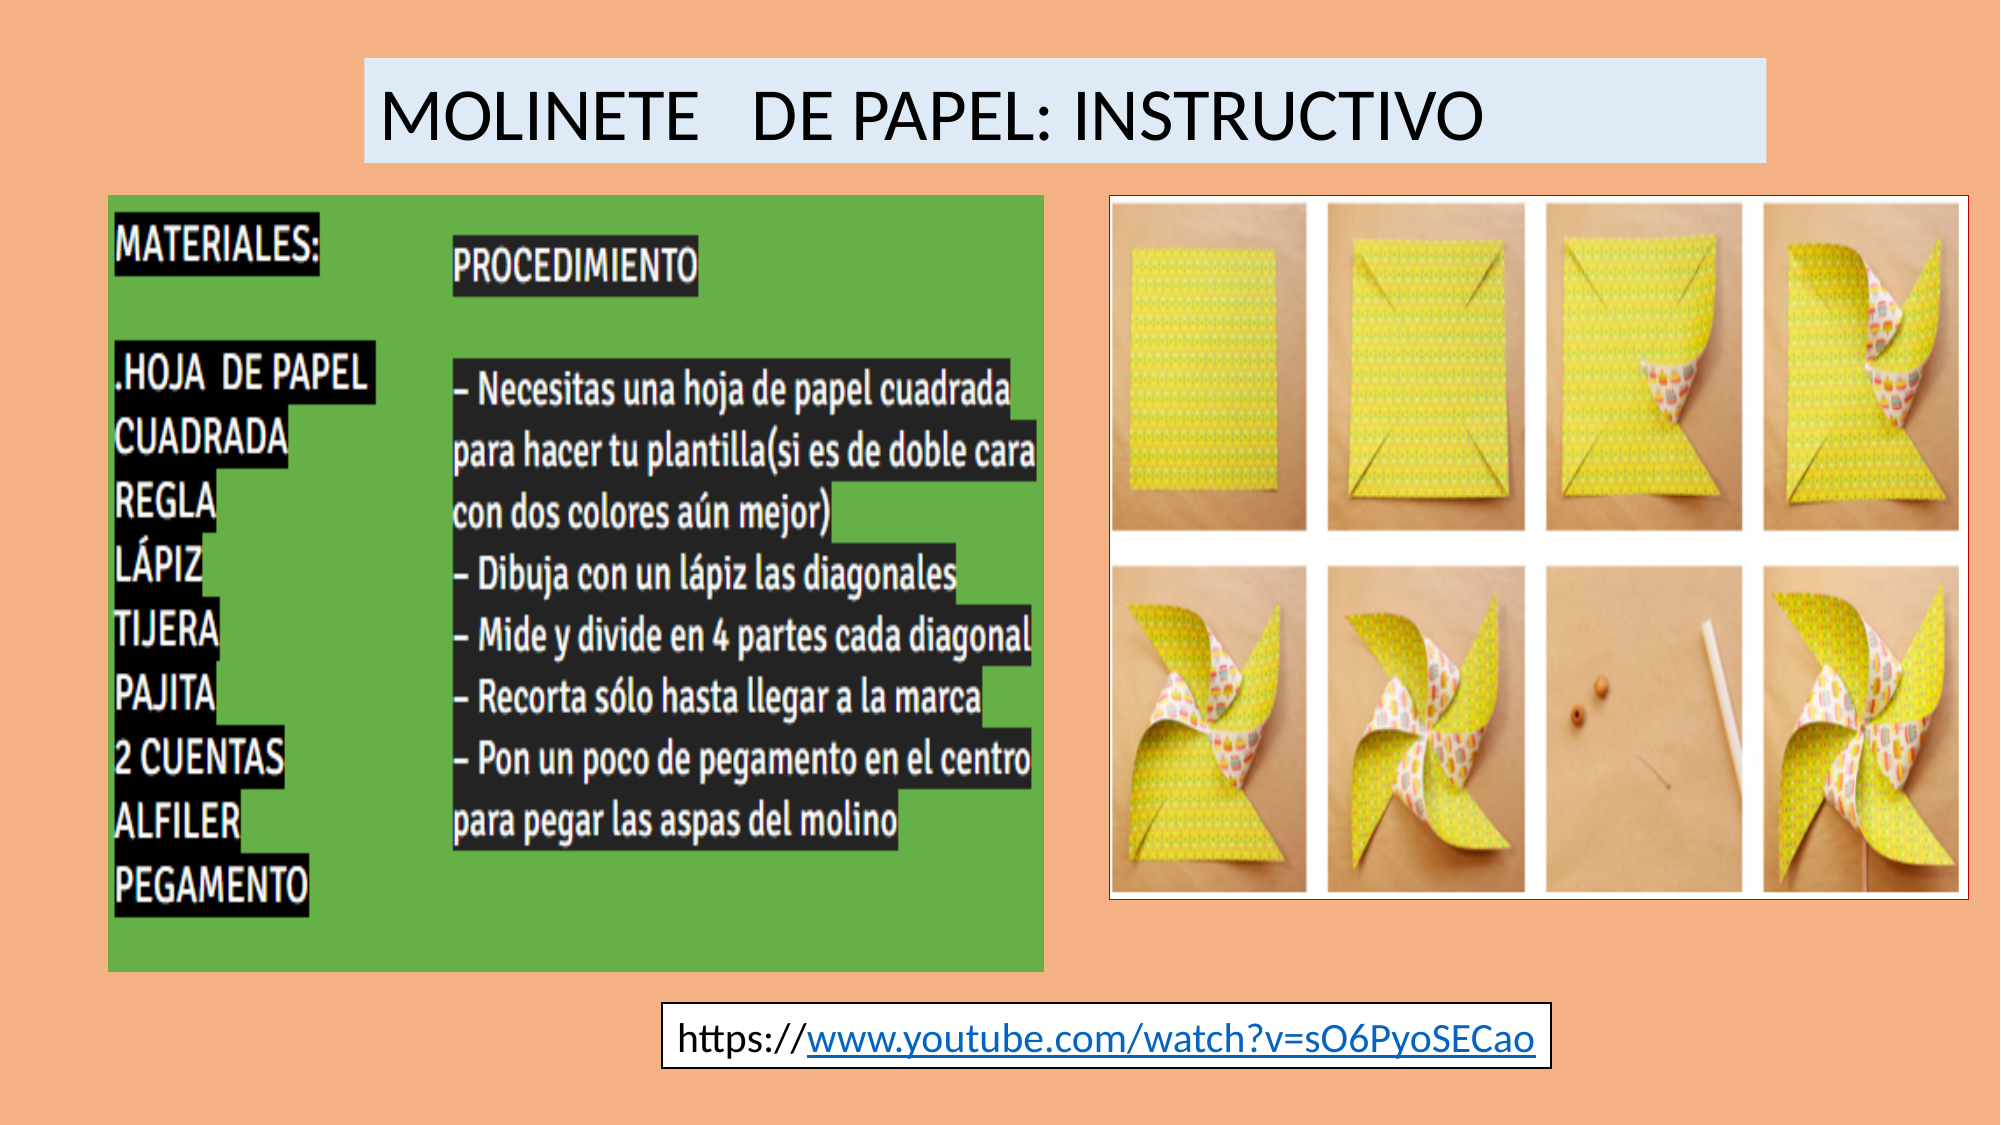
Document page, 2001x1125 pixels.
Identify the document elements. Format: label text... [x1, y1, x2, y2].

picture [1109, 195, 1969, 900]
text_box https://www.youtube.com/watch?v=sO6PyoSECao [661, 1002, 1552, 1069]
picture [108, 195, 1044, 972]
text_box MOLINETE DE PAPEL: INSTRUCTIVO [364, 58, 1767, 163]
